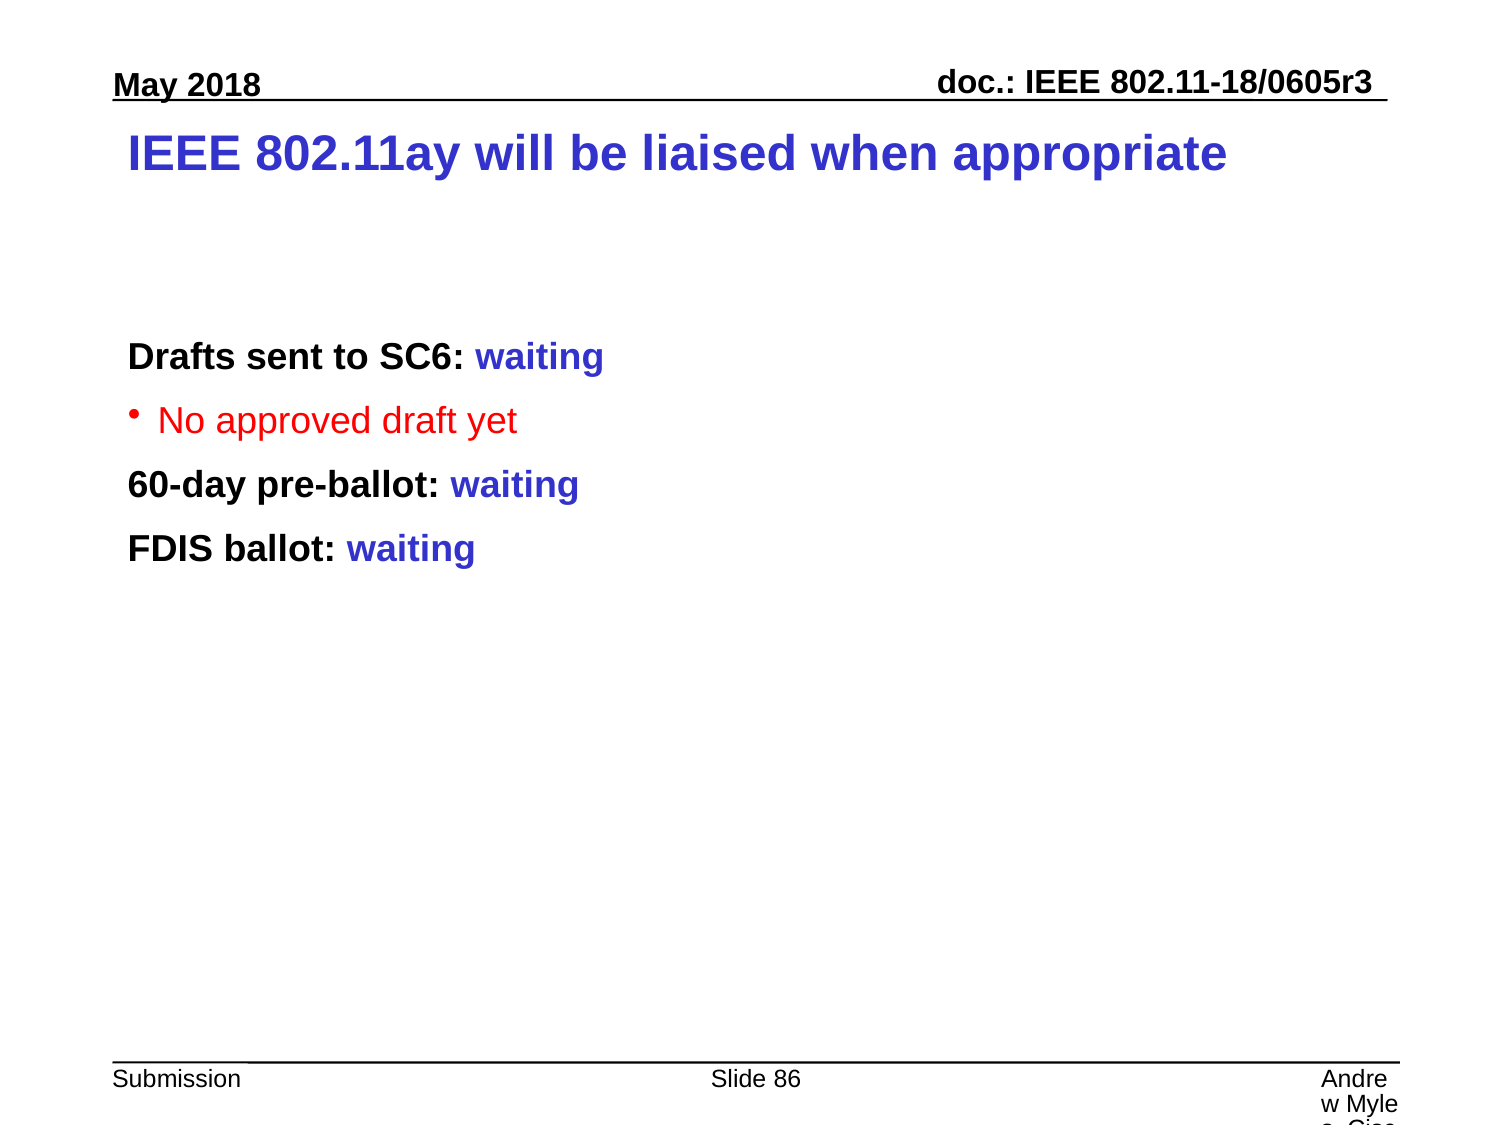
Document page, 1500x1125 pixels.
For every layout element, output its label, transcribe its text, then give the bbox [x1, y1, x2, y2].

slide_number Slide 86 [709, 1061, 803, 1093]
title IEEE 802.11ay will be liaised when appropriate [112, 112, 1388, 288]
footer Andrew Myles, Cisco [1320, 1061, 1402, 1093]
list Drafts sent to SC6: waiting No approved draft yet 60-day pre-ballot: waiting FDIS ballot: waiting [112, 324, 1388, 1000]
